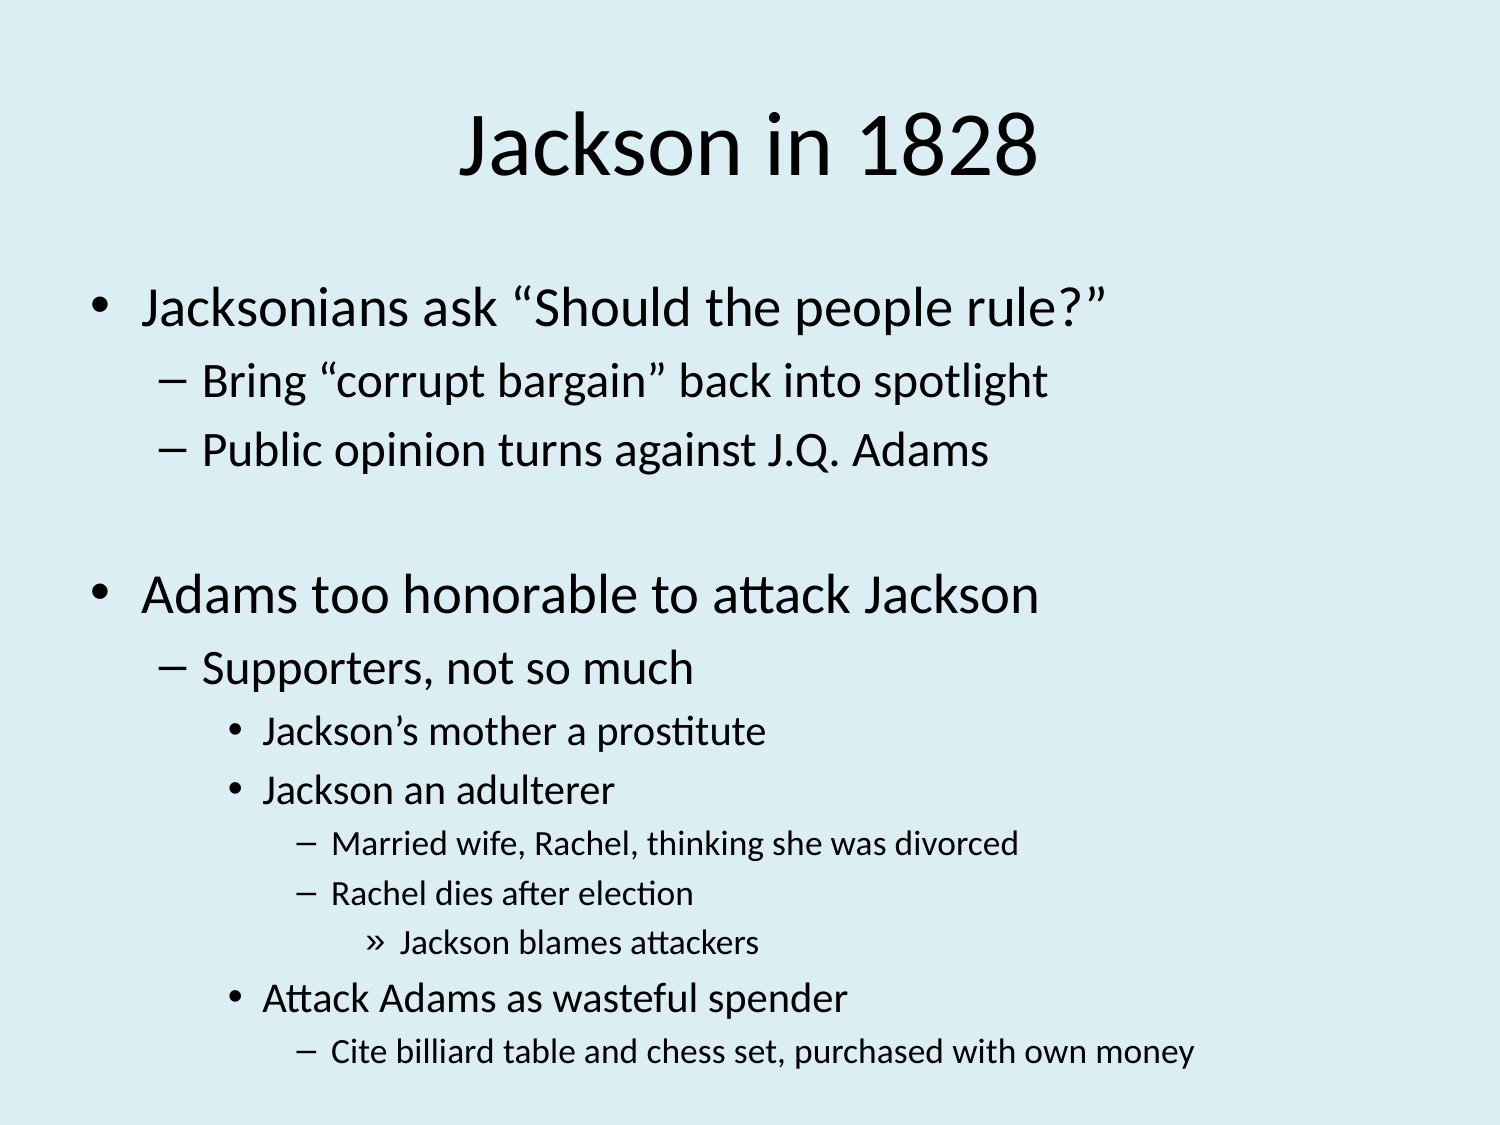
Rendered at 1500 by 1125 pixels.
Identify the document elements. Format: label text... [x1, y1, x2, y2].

title Jackson in 1828 [75, 45, 1425, 233]
list Jacksonians ask “Should the people rule?” Bring “corrupt bargain” back into spotlight Public opinion turns against J.Q. Adams Adams too honorable to attack Jackson Supporters, not so much Jackson’s mother a prostitute Jackson an adulterer Married wife, Rachel, thinking she was divorced Rachel dies after election Jackson blames attackers Attack Adams as wasteful spender Cite billiard table and chess set, purchased with own money [75, 262, 1425, 1082]
